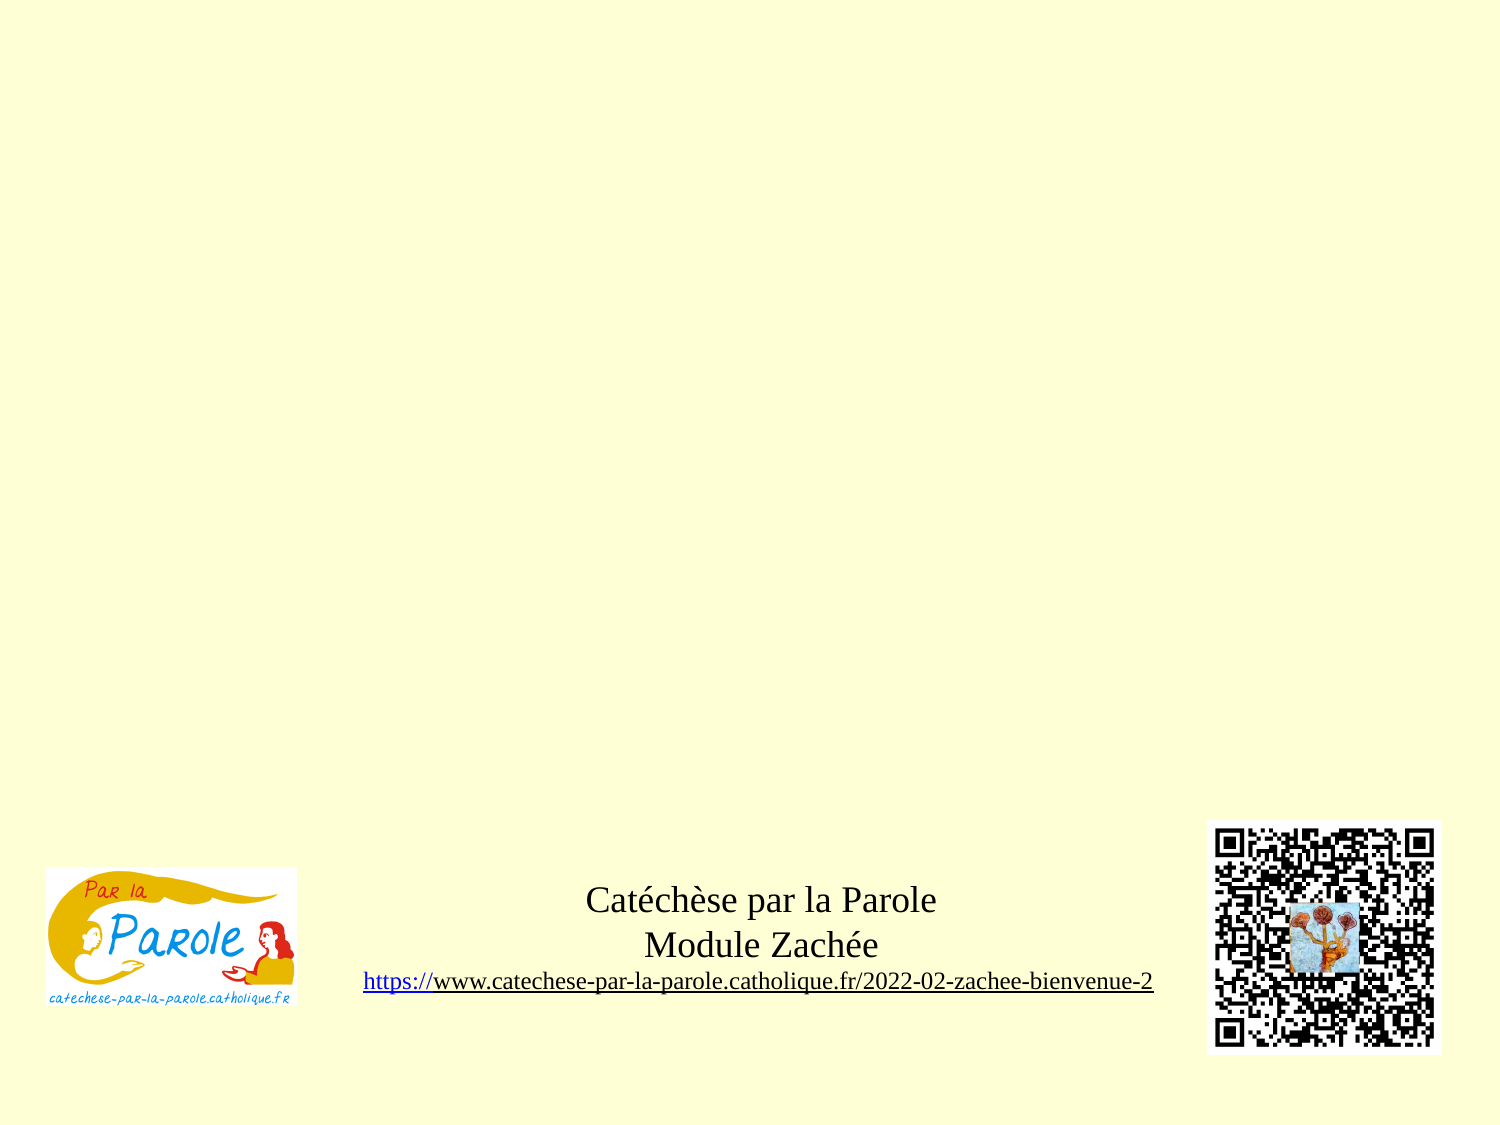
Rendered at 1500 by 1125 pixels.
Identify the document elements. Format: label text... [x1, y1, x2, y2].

picture [1206, 820, 1442, 1055]
text_box Catéchèse par la Parole Module Zachée https://www.catechese-par-la-parole.catholique.fr/2022-02-zachee-bienvenue-2 [339, 867, 1184, 1002]
picture [46, 866, 298, 1006]
